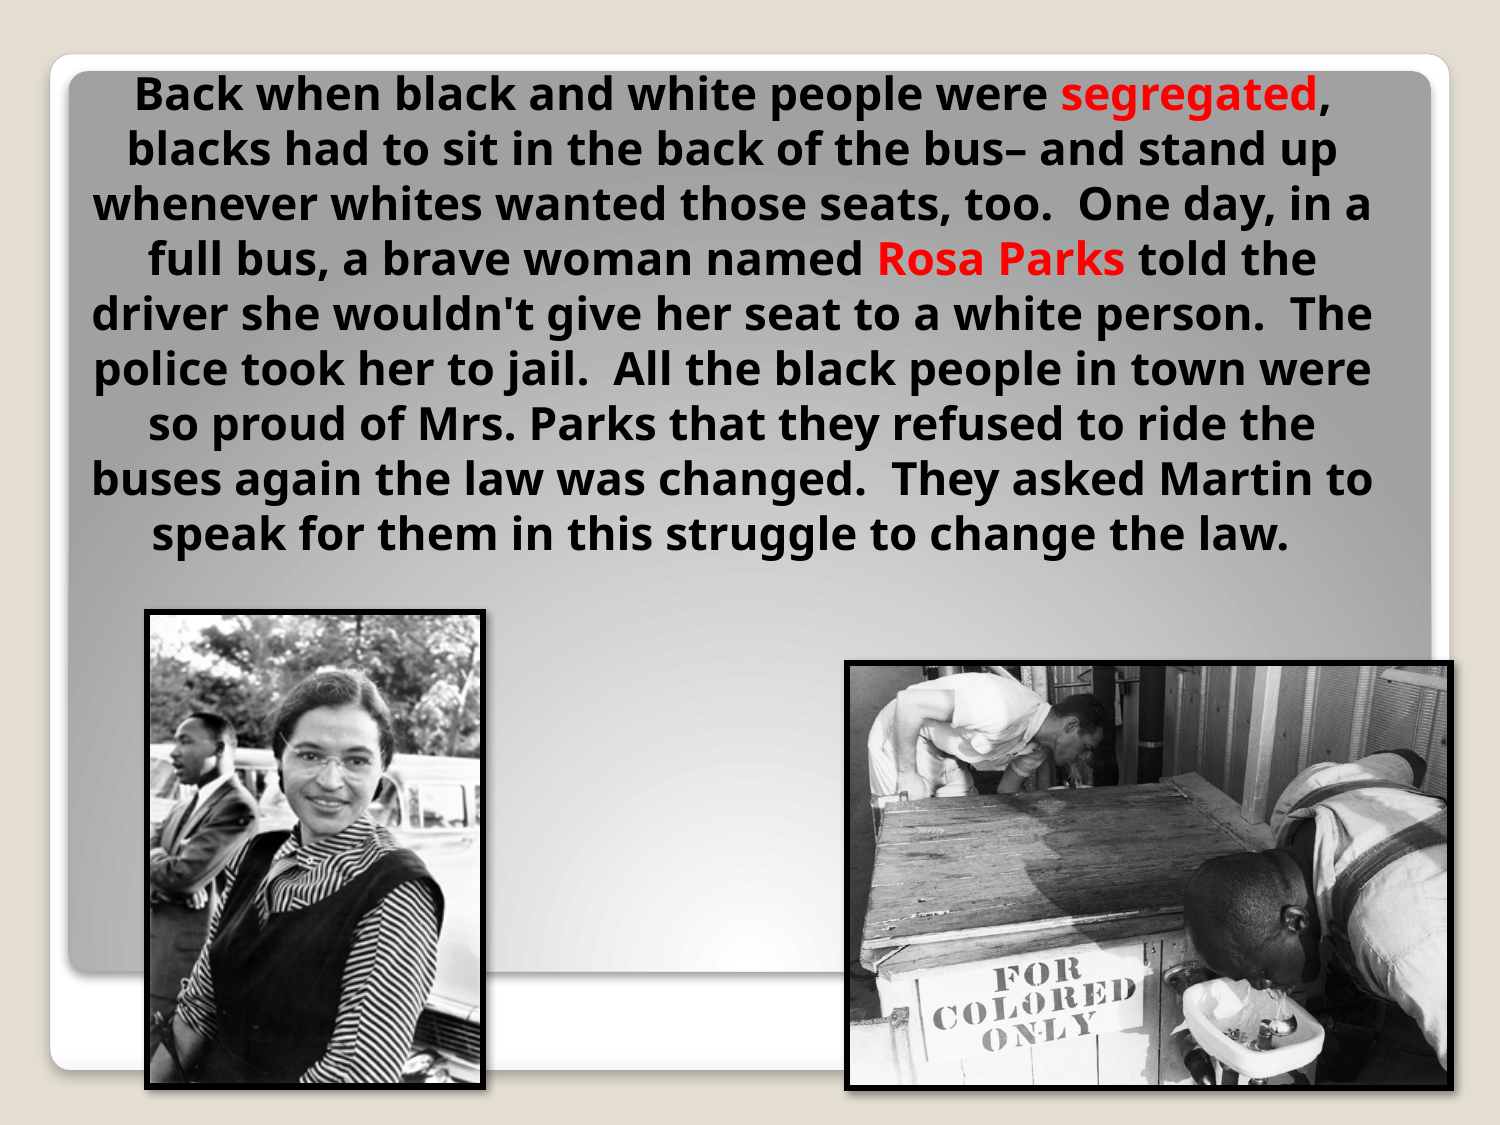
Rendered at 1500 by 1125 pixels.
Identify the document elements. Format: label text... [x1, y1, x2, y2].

list Back when black and white people were segregated, blacks had to sit in the back of the bus– and stand up whenever whites wanted those seats, too. One day, in a full bus, a brave woman named Rosa Parks told the driver she wouldn't give her seat to a white person. The police took her to jail. All the black people in town were so proud of Mrs. Parks that they refused to ride the buses again the law was changed. They asked Martin to speak for them in this struggle to change the law. [50, 50, 1400, 793]
picture [849, 665, 1448, 1085]
picture [149, 614, 480, 1084]
